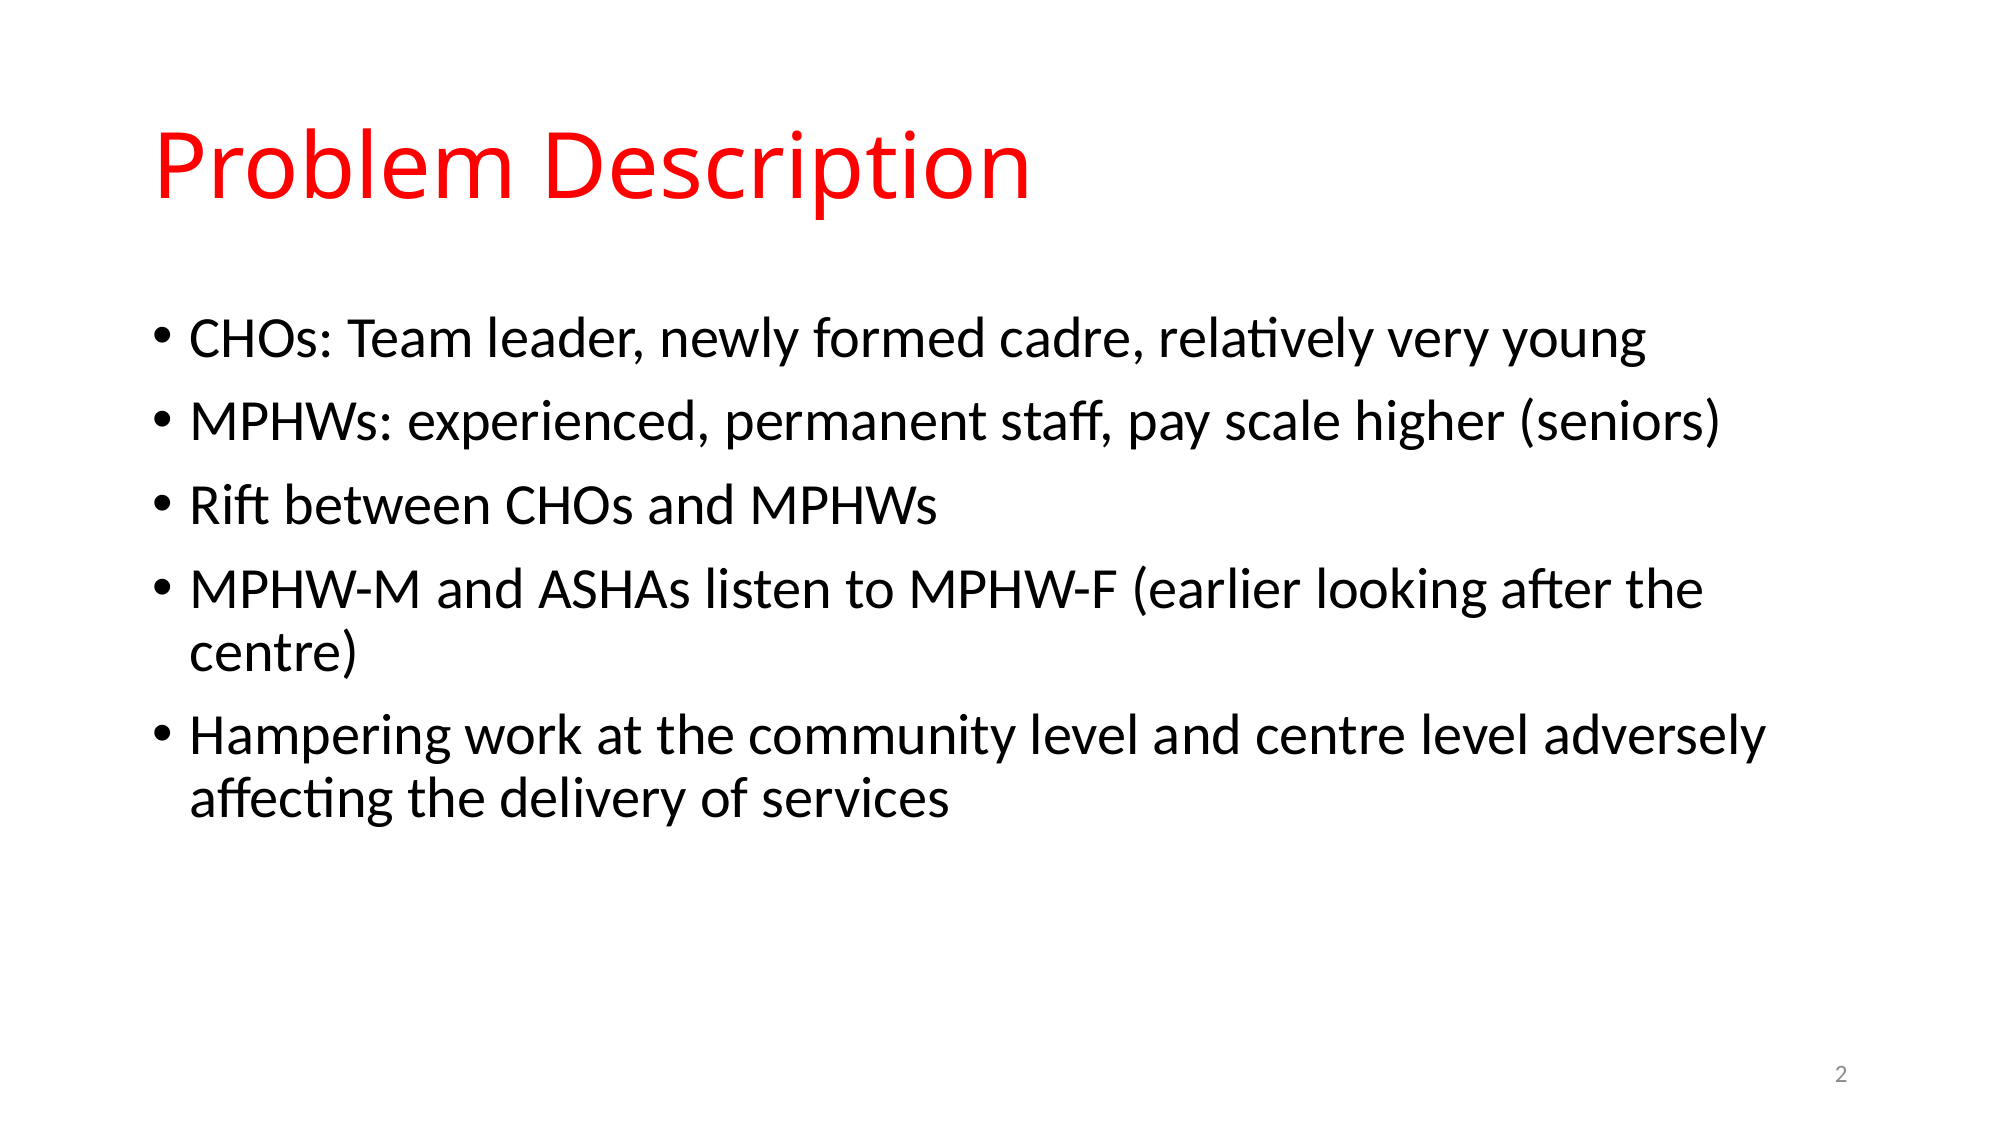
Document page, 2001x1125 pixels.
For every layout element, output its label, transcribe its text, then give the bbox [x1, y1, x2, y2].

slide_number 2 [1412, 1042, 1863, 1103]
title Problem Description [137, 59, 1863, 278]
list CHOs: Team leader, newly formed cadre, relatively very young MPHWs: experienced, permanent staff, pay scale higher (seniors) Rift between CHOs and MPHWs MPHW-M and ASHAs listen to MPHW-F (earlier looking after the centre) Hampering work at the community level and centre level adversely affecting the delivery of services [137, 299, 1863, 1014]
